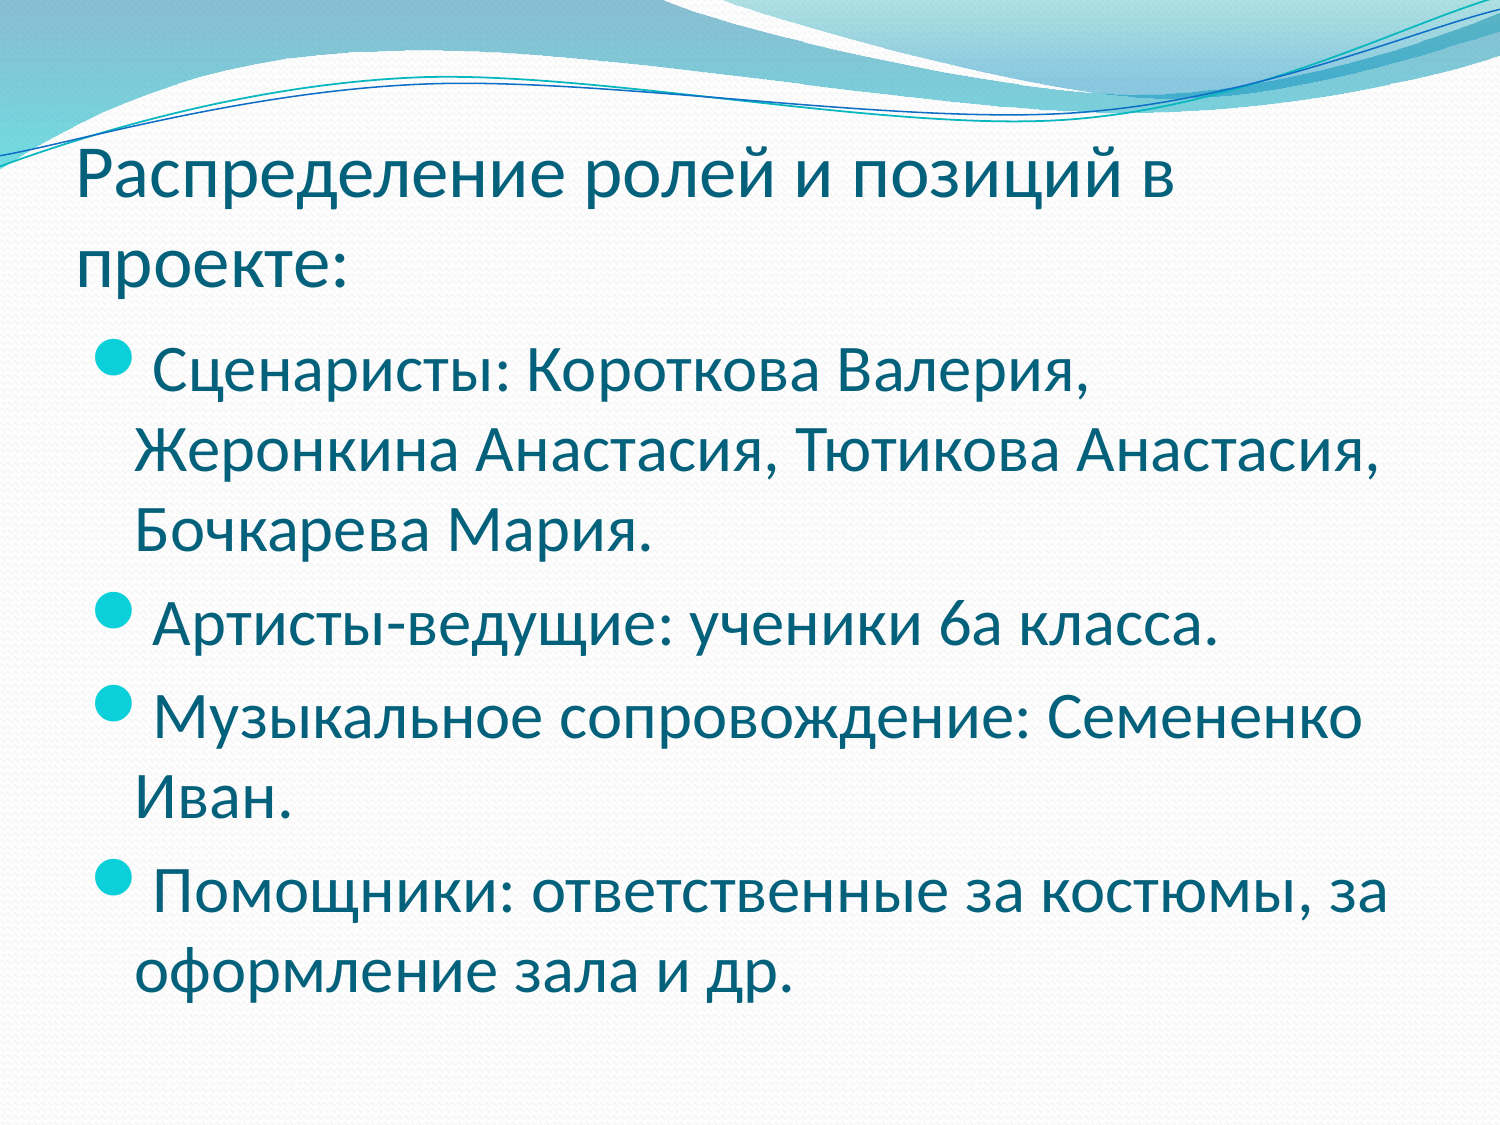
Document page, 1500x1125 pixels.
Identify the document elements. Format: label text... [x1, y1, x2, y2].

list Сценаристы: Короткова Валерия, Жеронкина Анастасия, Тютикова Анастасия, Бочкарева Мария. Артисты-ведущие: ученики 6а класса. Музыкальное сопровождение: Семененко Иван. Помощники: ответственные за костюмы, за оформление зала и др. [75, 317, 1425, 1038]
title Распределение ролей и позиций в проекте: [75, 115, 1425, 303]
